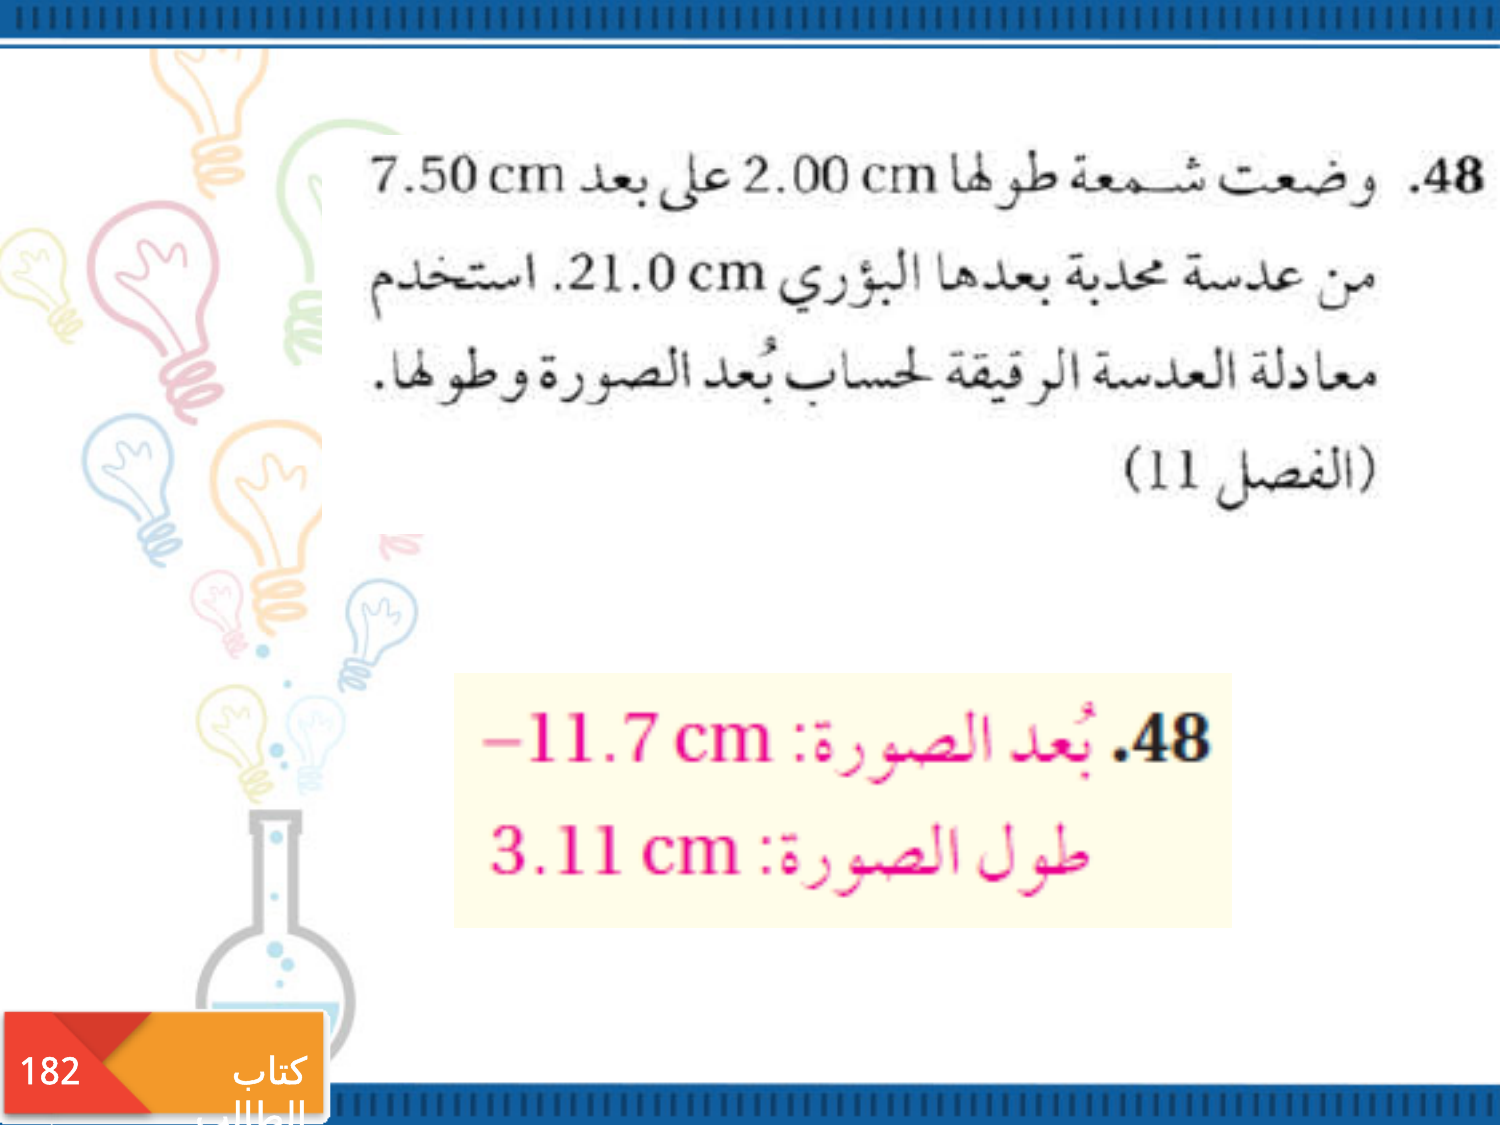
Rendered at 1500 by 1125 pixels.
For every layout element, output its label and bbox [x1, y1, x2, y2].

picture [0, 0, 1500, 1125]
text_box [0, 1005, 336, 1125]
